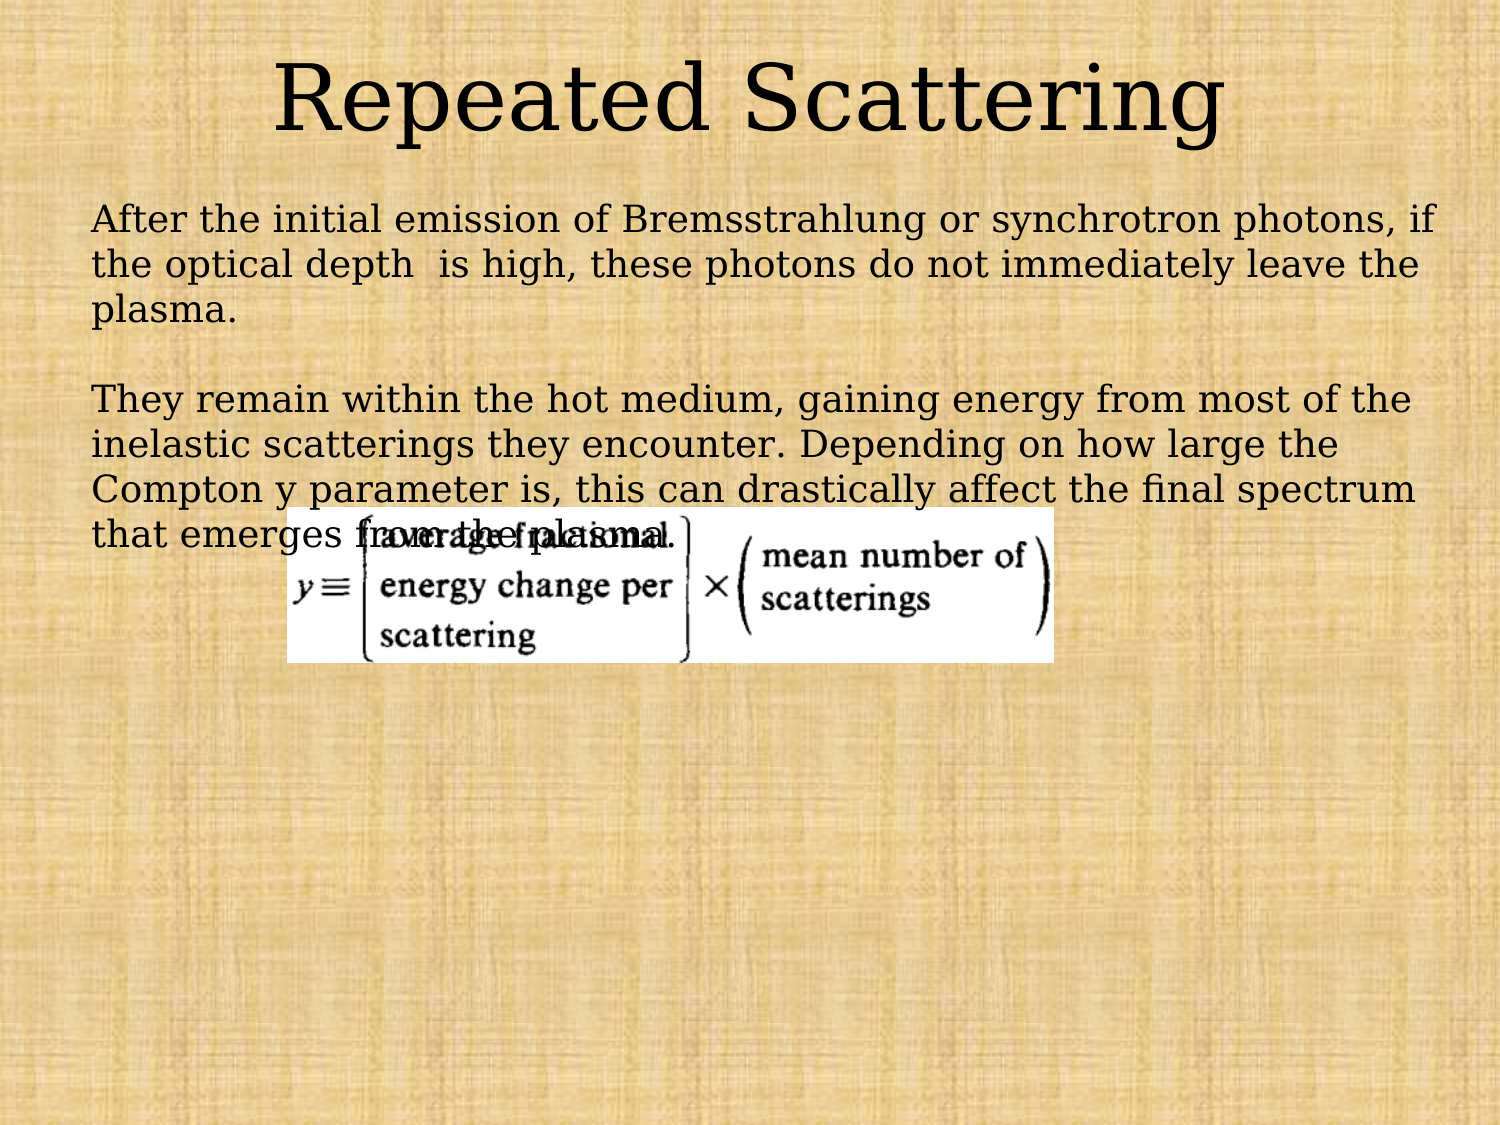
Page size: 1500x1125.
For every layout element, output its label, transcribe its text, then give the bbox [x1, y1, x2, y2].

title Repeated Scattering [75, 0, 1425, 188]
picture [0, 0, 1500, 1125]
